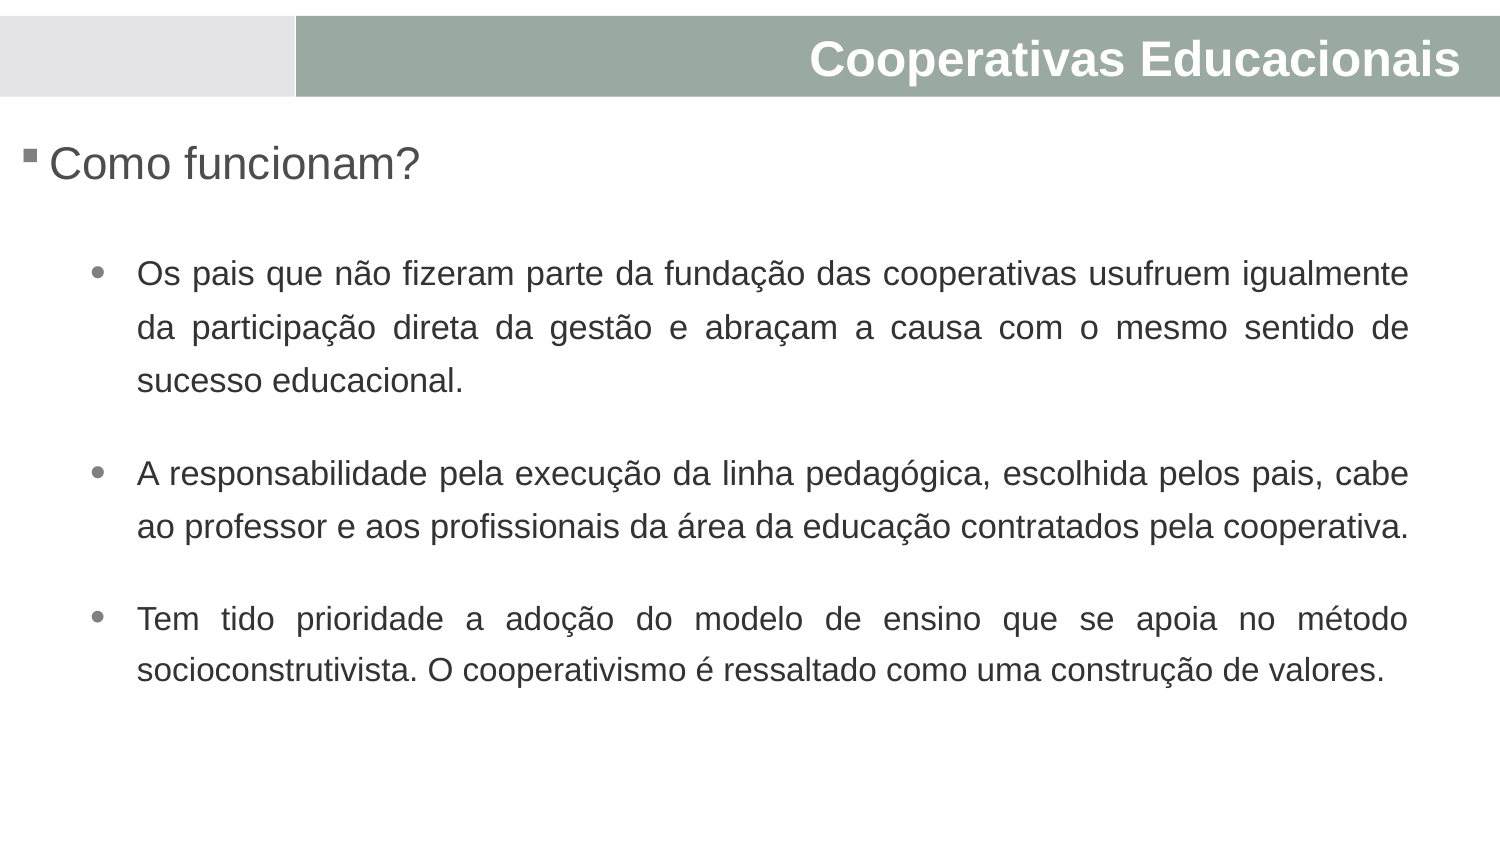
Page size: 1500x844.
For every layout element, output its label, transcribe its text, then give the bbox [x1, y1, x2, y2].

list Os pais que não fizeram parte da fundação das cooperativas usufruem igualmente da participação direta da gestão e abraçam a causa com o mesmo sentido de sucesso educacional. A responsabilidade pela execução da linha pedagógica, escolhida pelos pais, cabe ao professor e aos profissionais da área da educação contratados pela cooperativa. Tem tido prioridade a adoção do modelo de ensino que se apoia no método socioconstrutivista. O cooperativismo é ressaltado como uma construção de valores. [75, 224, 1425, 836]
text_box [0, 15, 295, 97]
text_box Cooperativas Educacionais [201, 44, 1477, 101]
text_box Como funcionam? [5, 126, 1447, 197]
text_box [296, 15, 1500, 97]
